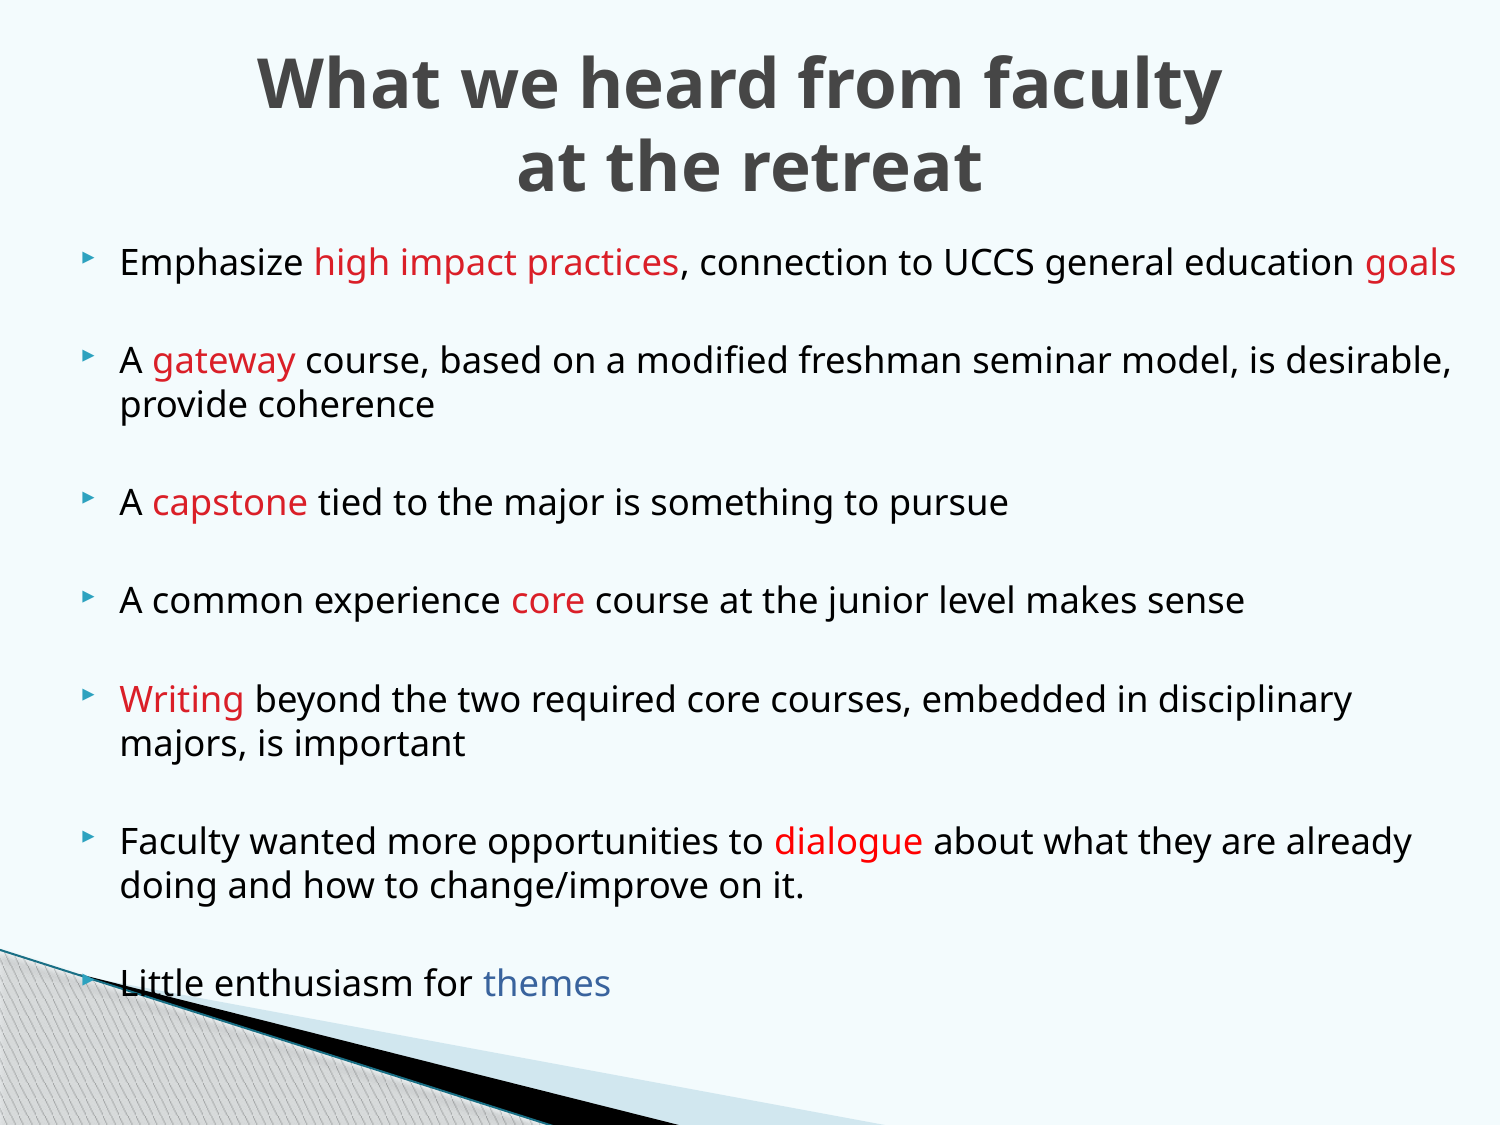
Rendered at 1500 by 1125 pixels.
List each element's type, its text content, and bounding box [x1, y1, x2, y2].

list Emphasize high impact practices, connection to UCCS general education goals A gateway course, based on a modified freshman seminar model, is desirable, provide coherence A capstone tied to the major is something to pursue A common experience core course at the junior level makes sense Writing beyond the two required core courses, embedded in disciplinary majors, is important Faculty wanted more opportunities to dialogue about what they are already doing and how to change/improve on it. Little enthusiasm for themes [48, 181, 1485, 1034]
title What we heard from faculty at the retreat [75, 31, 1425, 214]
